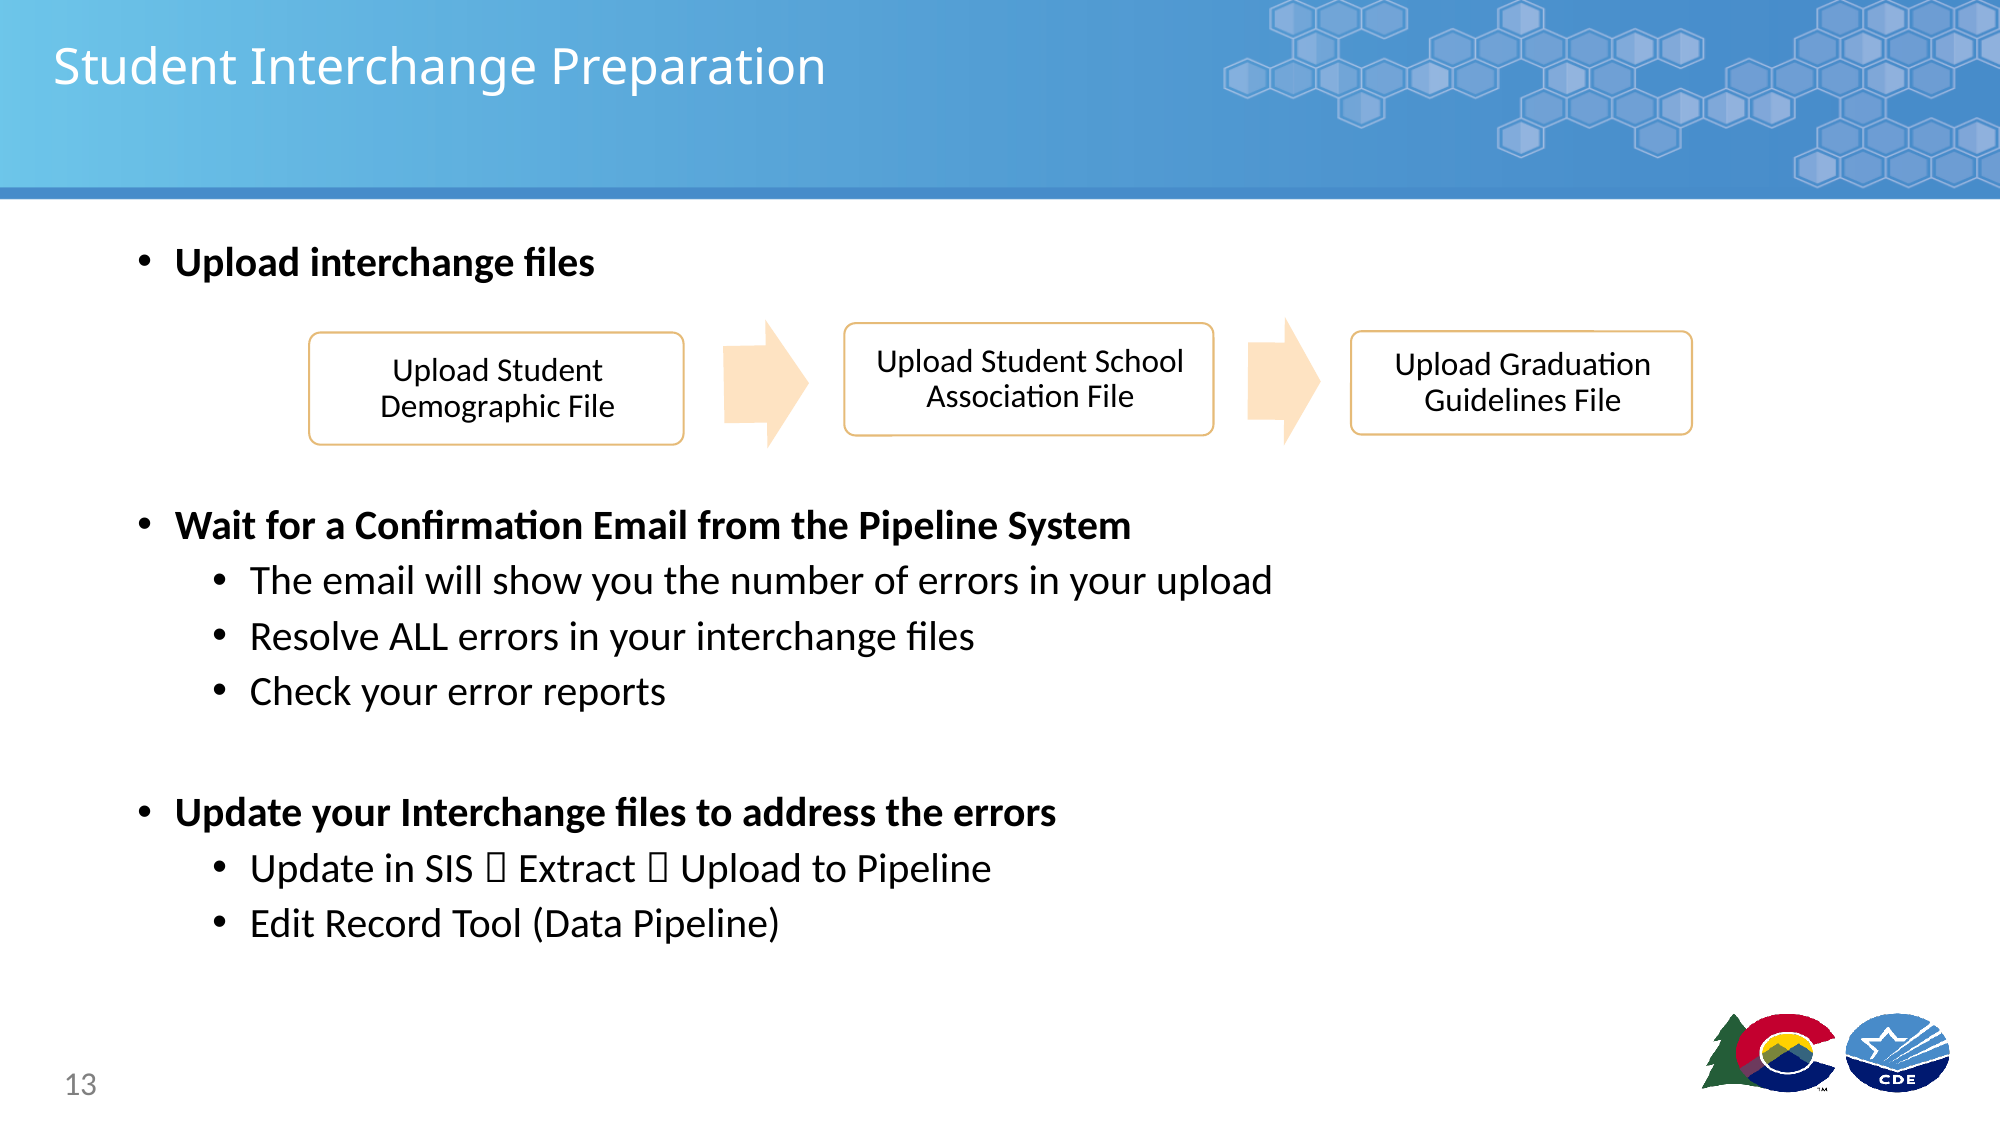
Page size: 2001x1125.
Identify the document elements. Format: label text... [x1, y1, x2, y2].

picture [1700, 1012, 1950, 1093]
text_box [235, 273, 1736, 648]
slide_number 13 [48, 1054, 499, 1115]
picture [0, 0, 2000, 200]
title Student Interchange Preparation [53, 41, 1384, 166]
list Upload interchange files Wait for a Confirmation Email from the Pipeline System The email will show you the number of errors in your upload Resolve ALL errors in your interchange files Check your error reports Update your Interchange files to address the errors Update in SIS  Extract  Upload to Pipeline Edit Record Tool (Data Pipeline) [137, 239, 1863, 1002]
